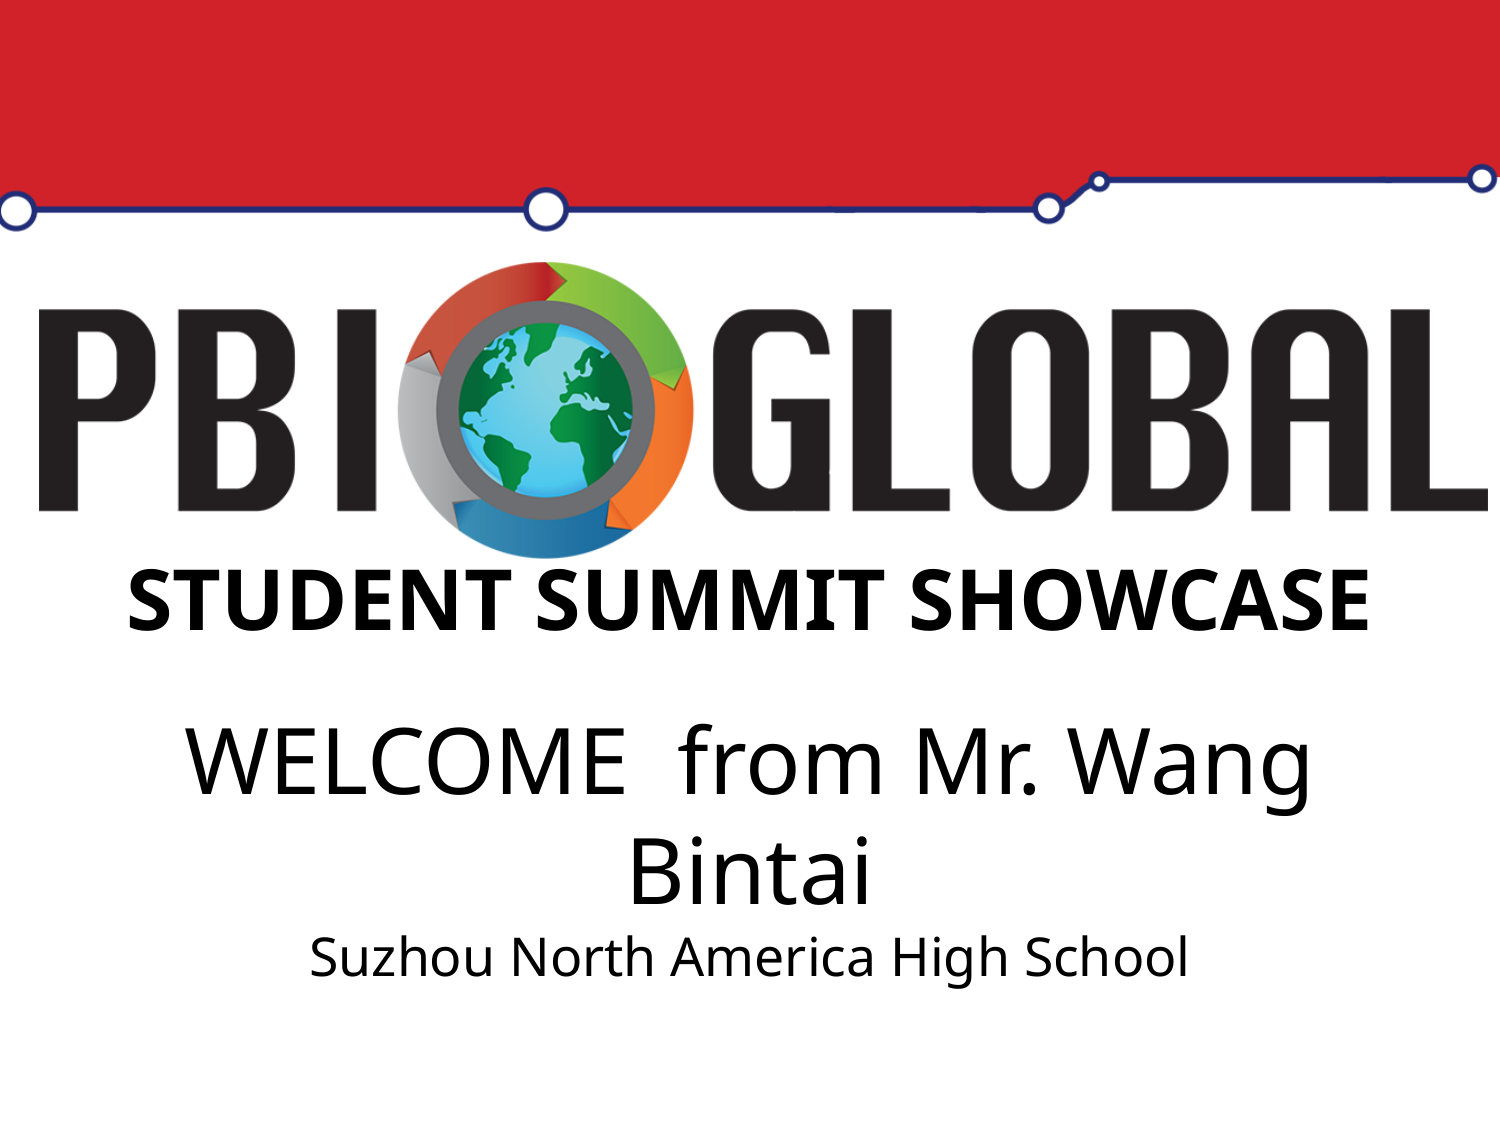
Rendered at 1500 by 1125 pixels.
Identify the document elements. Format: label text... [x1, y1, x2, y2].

list STUDENT SUMMIT SHOWCASE WELCOME from Mr. Wang Bintai Suzhou North America High School [75, 577, 1425, 1005]
picture [0, 0, 1500, 1125]
